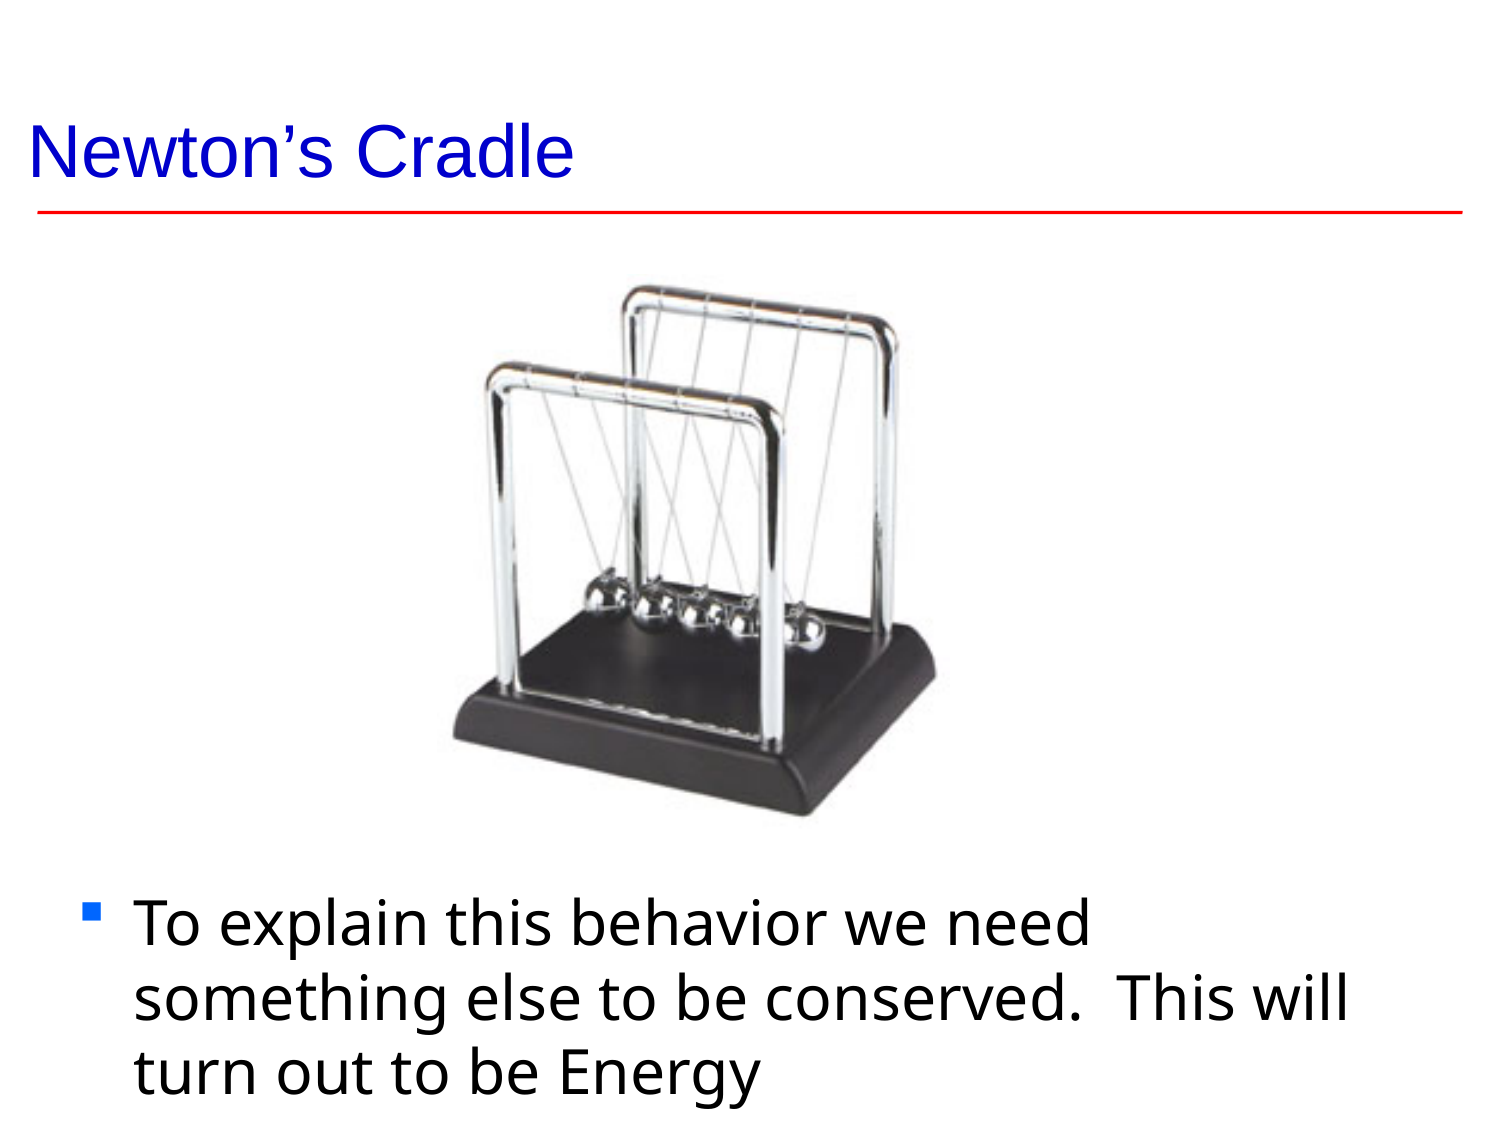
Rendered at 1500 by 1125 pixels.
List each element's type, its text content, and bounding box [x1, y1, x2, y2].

picture [437, 274, 951, 836]
list To explain this behavior we need something else to be conserved. This will turn out to be Energy [62, 874, 1438, 1051]
title Newton’s Cradle [12, 0, 1488, 201]
